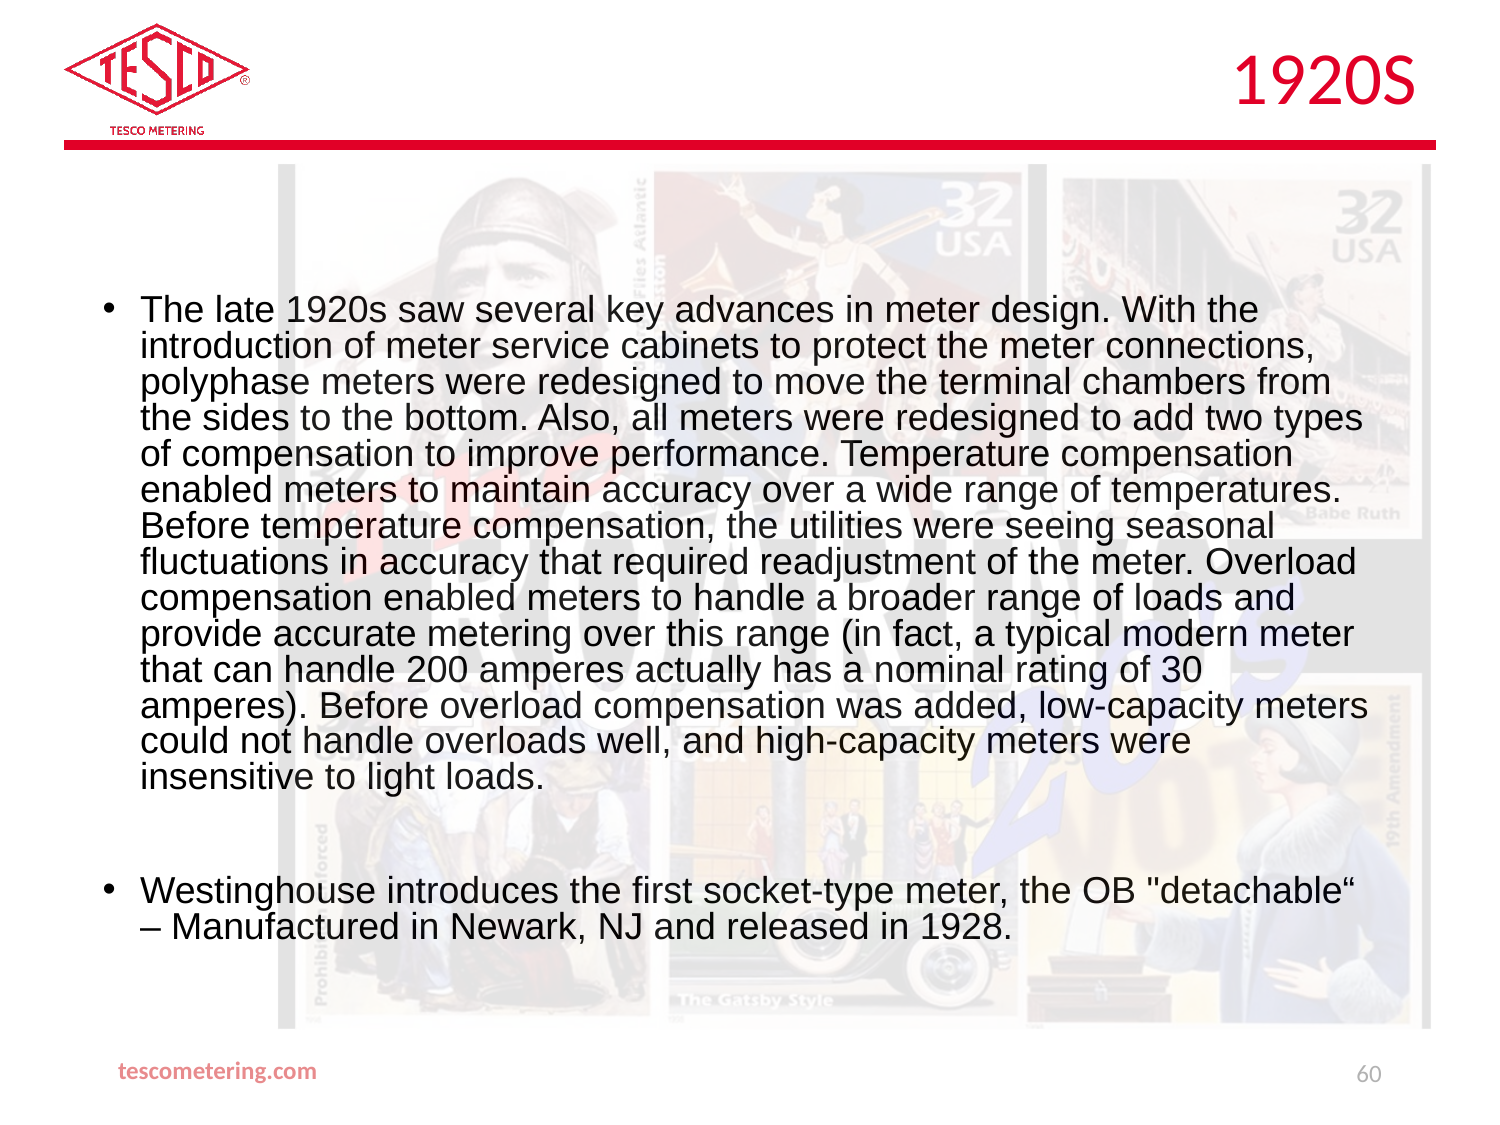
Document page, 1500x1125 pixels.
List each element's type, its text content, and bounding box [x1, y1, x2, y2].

footer tescometering.com [103, 1039, 610, 1100]
picture [277, 163, 1432, 1030]
slide_number 60 [1059, 1042, 1397, 1103]
title 1920s [249, 32, 1432, 220]
picture [63, 23, 250, 138]
list The late 1920s saw several key advances in meter design. With the introduction of meter service cabinets to protect the meter connections, polyphase meters were redesigned to move the terminal chambers from the sides to the bottom. Also, all meters were redesigned to add two types of compensation to improve performance. Temperature compensation enabled meters to maintain accuracy over a wide range of temperatures. Before temperature compensation, the utilities were seeing seasonal fluctuations in accuracy that required readjustment of the meter. Overload compensation enabled meters to handle a broader range of loads and provide accurate metering over this range (in fact, a typical modern meter that can handle 200 amperes actually has a nominal rating of 30 amperes). Before overload compensation was added, low-capacity meters could not handle overloads well, and high-capacity meters were insensitive to light loads. Westinghouse introduces the first socket-type meter, the OB "detachable“ – Manufactured in Newark, NJ and released in 1928. [87, 286, 277, 962]
